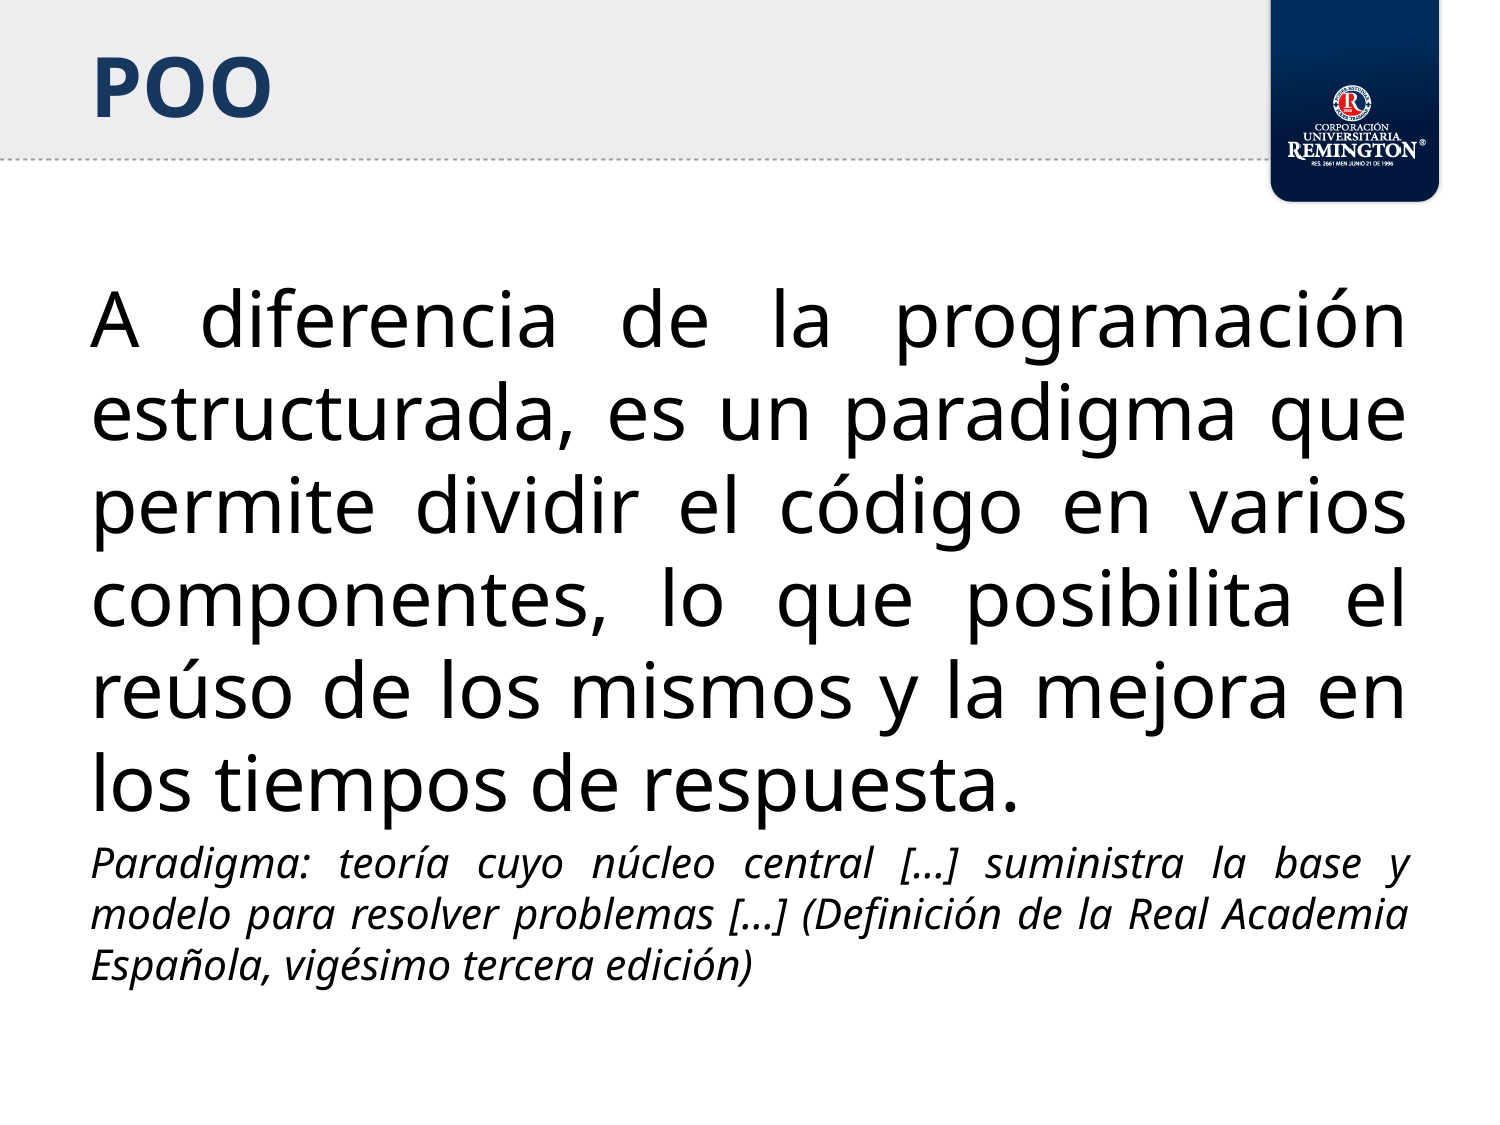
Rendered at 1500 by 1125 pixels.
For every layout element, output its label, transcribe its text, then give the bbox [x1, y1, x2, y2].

list A diferencia de la programación estructurada, es un paradigma que permite dividir el código en varios componentes, lo que posibilita el reúso de los mismos y la mejora en los tiempos de respuesta. Paradigma: teoría cuyo núcleo central [...] suministra la base y modelo para resolver problemas [...] (Definición de la Real Academia Española, vigésimo tercera edición) [75, 262, 1425, 1005]
title POO [75, 30, 1247, 138]
picture [0, 0, 1500, 1125]
